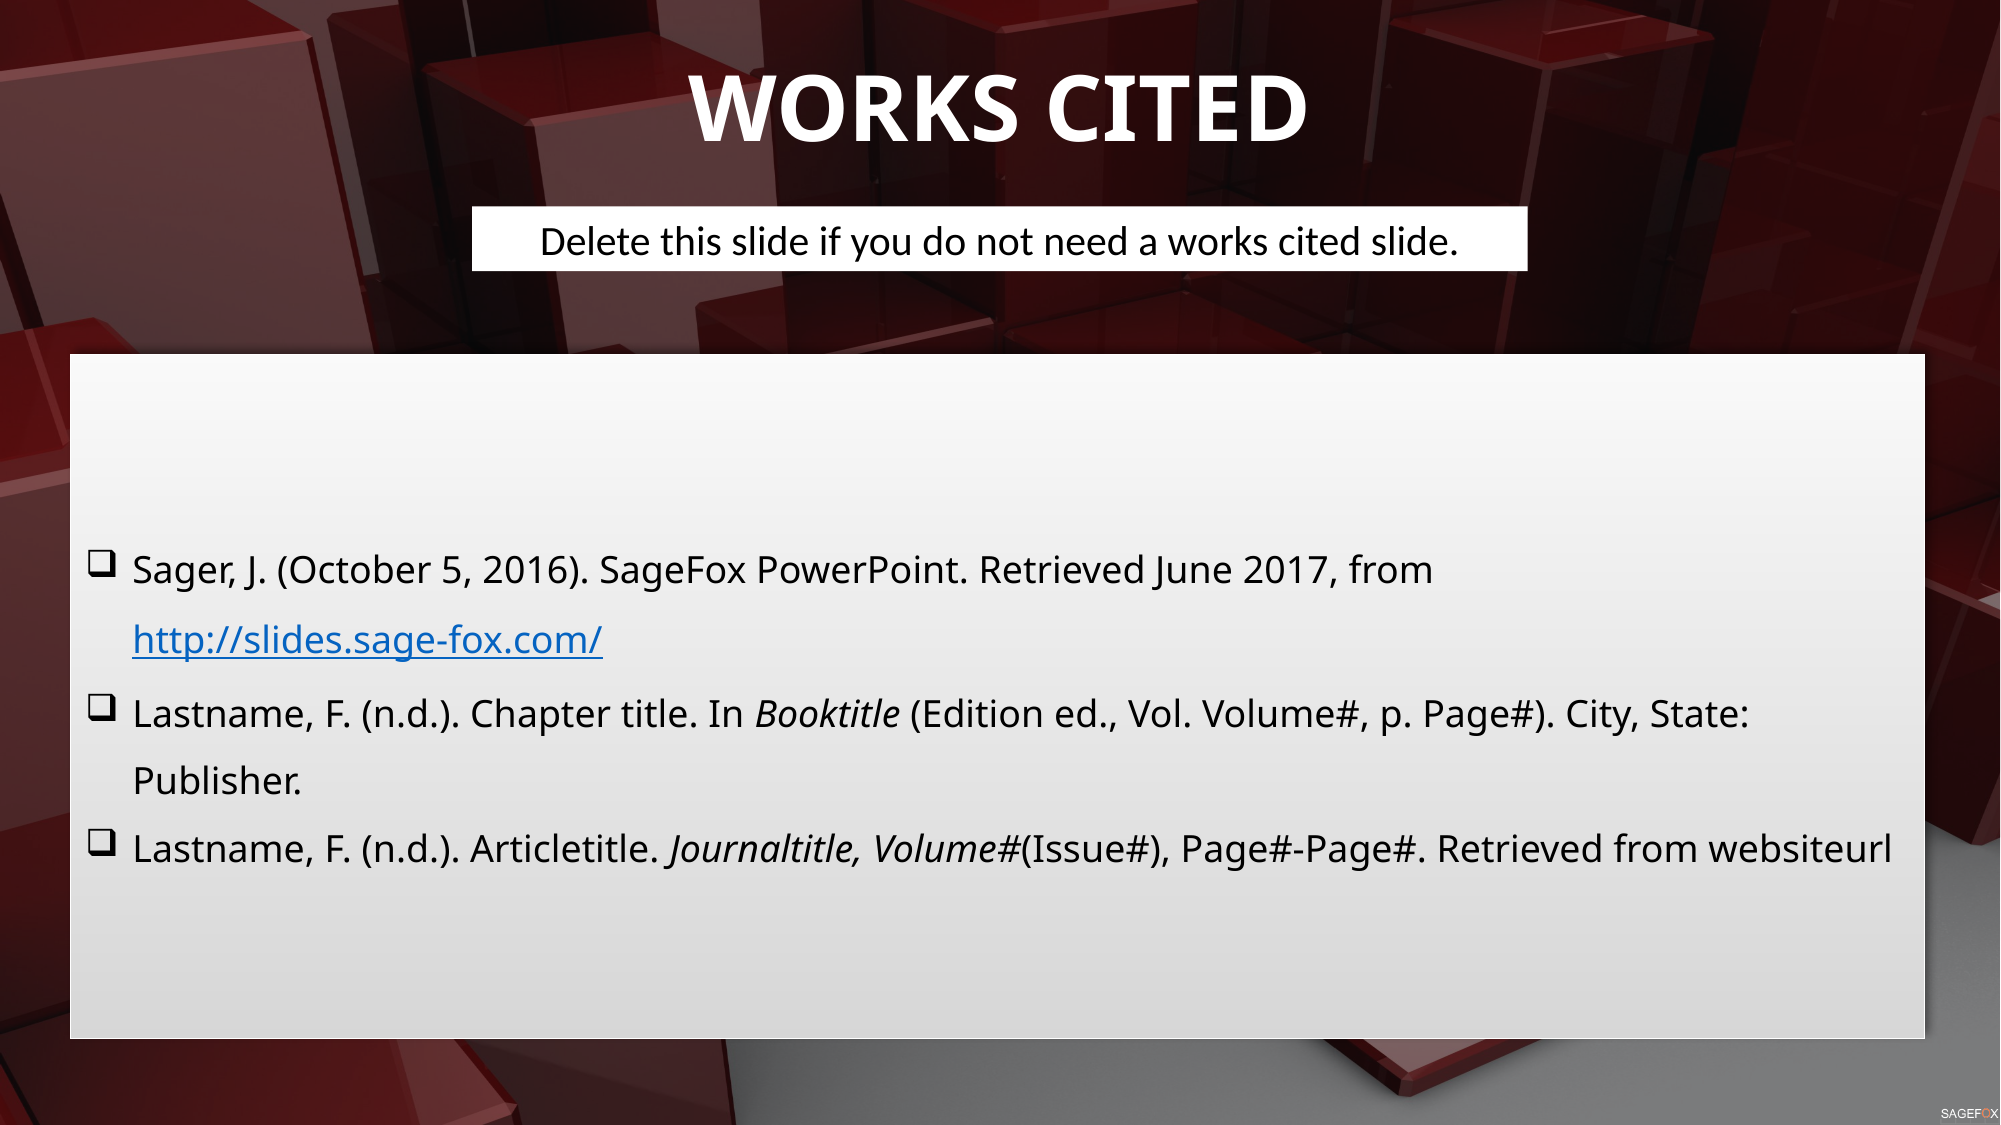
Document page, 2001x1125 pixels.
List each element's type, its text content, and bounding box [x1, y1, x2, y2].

text_box Sager, J. (October 5, 2016). SageFox PowerPoint. Retrieved June 2017, from http://slides.sage-fox.com/ Lastname, F. (n.d.). Chapter title. In Booktitle (Edition ed., Vol. Volume#, p. Page#). City, State: Publisher. Lastname, F. (n.d.). Articletitle. Journaltitle, Volume#(Issue#), Page#-Page#. Retrieved from websiteurl [70, 354, 1925, 1039]
picture [0, 0, 2001, 1125]
text_box Delete this slide if you do not need a works cited slide. [472, 206, 1528, 272]
text_box WORKS CITED [548, 42, 1452, 167]
